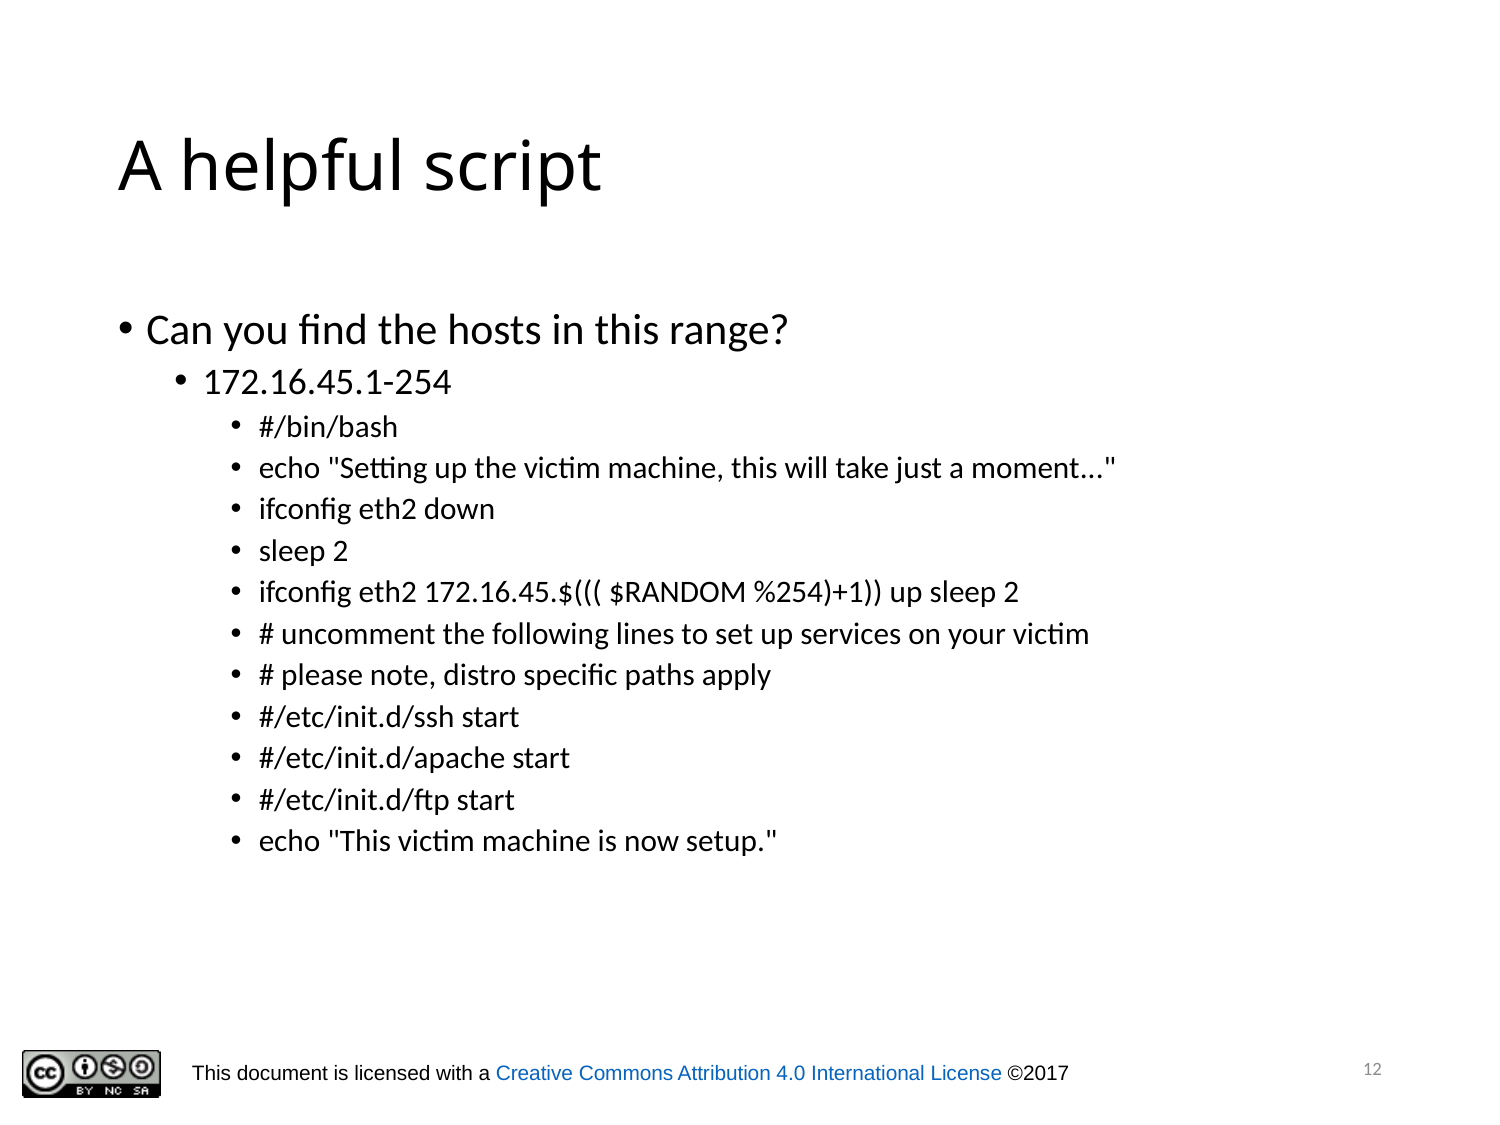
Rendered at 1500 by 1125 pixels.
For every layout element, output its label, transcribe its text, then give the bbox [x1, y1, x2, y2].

slide_number 12 [1315, 1038, 1397, 1099]
title A helpful script [103, 59, 1397, 278]
list Can you find the hosts in this range? 172.16.45.1-254 #/bin/bash echo "Setting up the victim machine, this will take just a moment..." ifconfig eth2 down sleep 2 ifconfig eth2 172.16.45.$((( $RANDOM %254)+1)) up sleep 2 # uncomment the following lines to set up services on your victim # please note, distro specific paths apply #/etc/init.d/ssh start #/etc/init.d/apache start #/etc/init.d/ftp start echo "This victim machine is now setup." [103, 299, 1397, 1014]
picture [22, 1050, 161, 1098]
